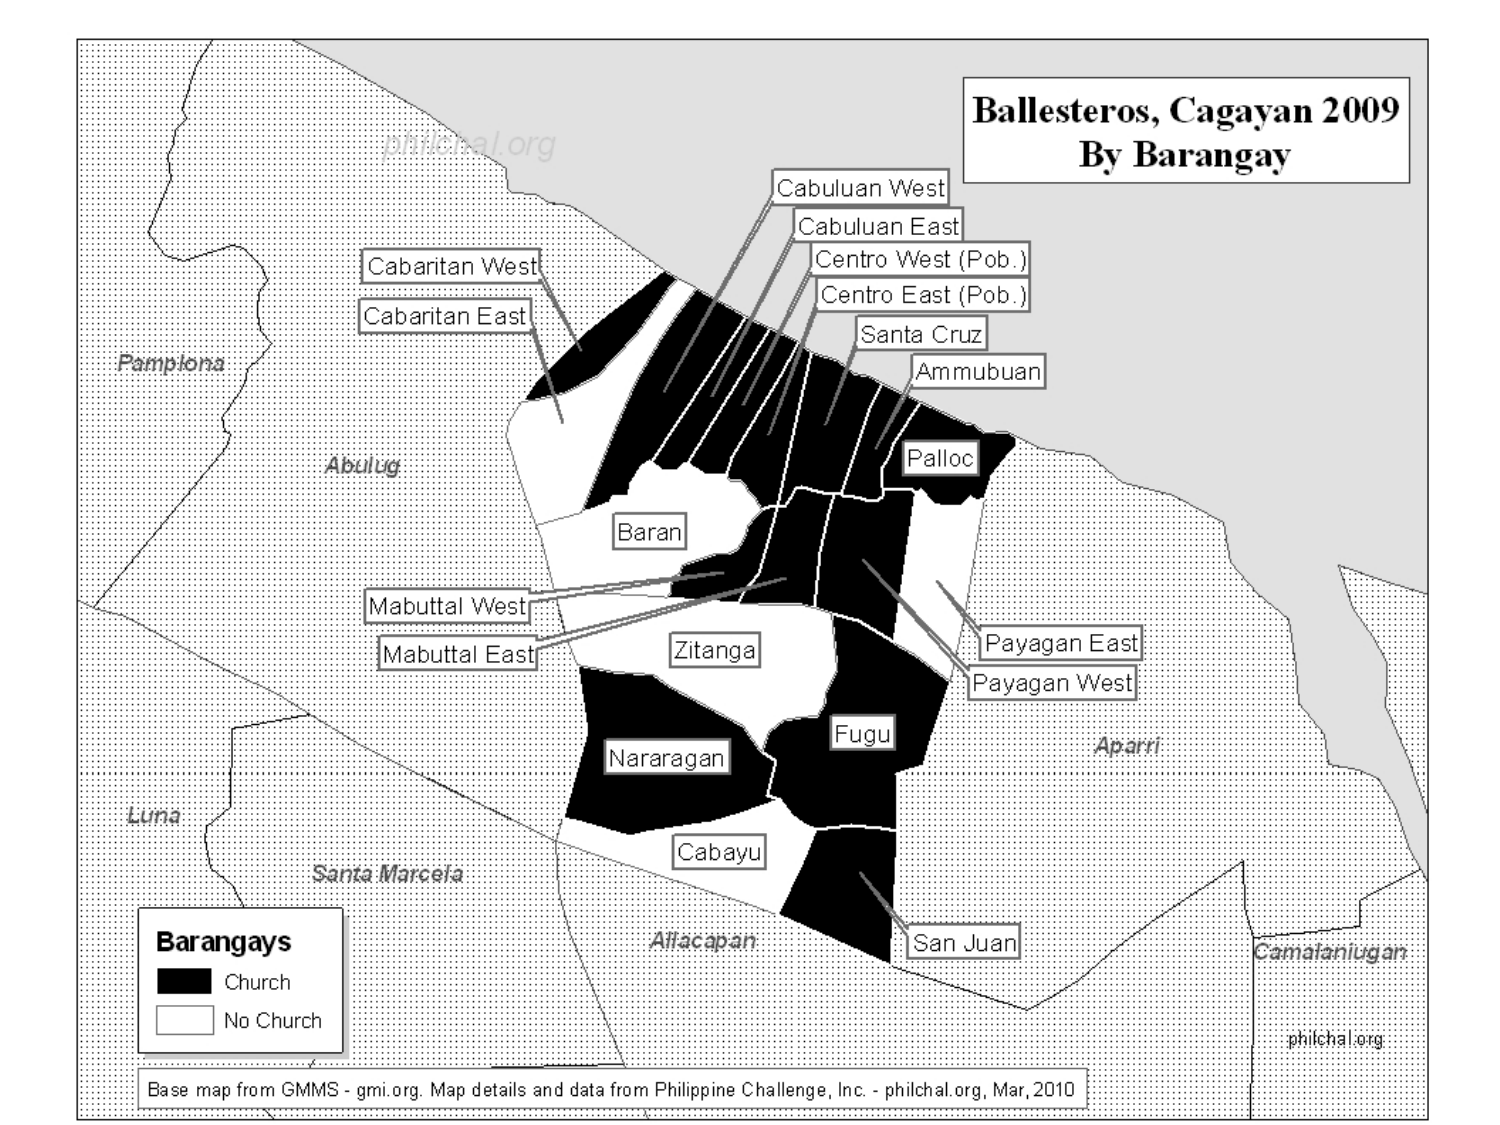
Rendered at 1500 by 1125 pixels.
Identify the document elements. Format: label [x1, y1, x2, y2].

list [0, 0, 1500, 1125]
